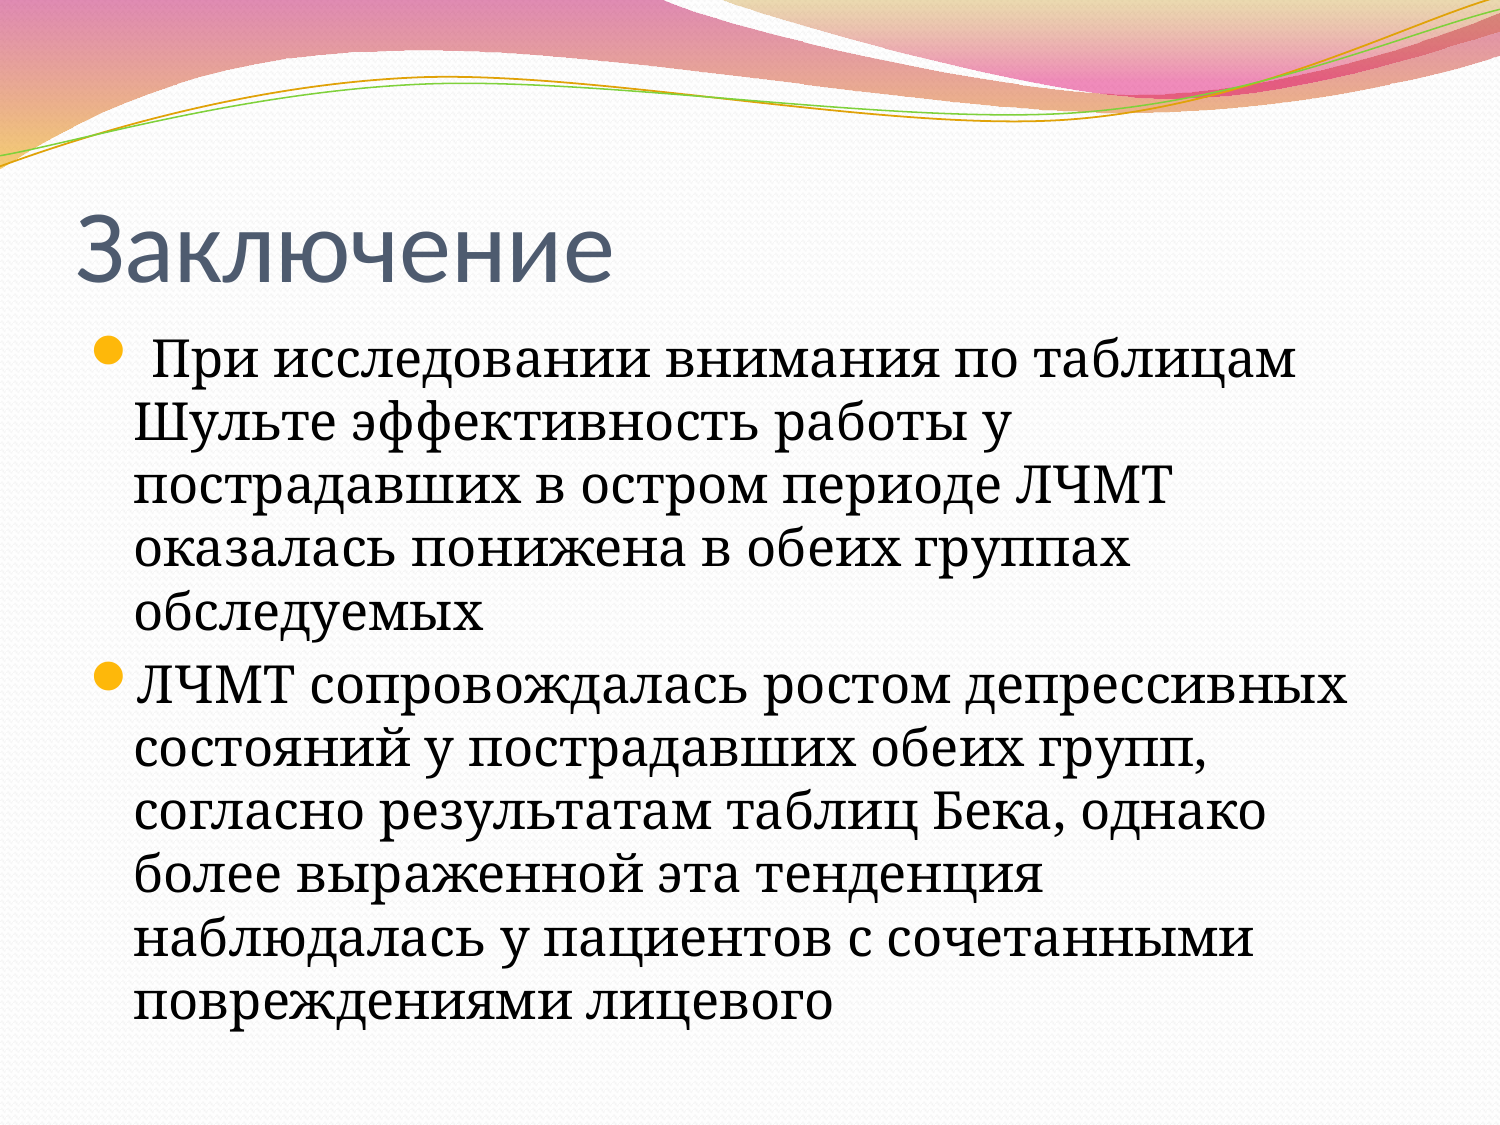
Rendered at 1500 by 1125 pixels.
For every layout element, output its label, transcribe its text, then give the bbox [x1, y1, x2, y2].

title Заключение [75, 115, 1425, 303]
list При исследовании внимания по таблицам Шульте эффективность работы у пострадавших в остром периоде ЛЧМТ оказалась понижена в обеих группах обследуемых ЛЧМТ сопровождалась ростом депрессивных состояний у пострадавших обеих групп, согласно результатам таблиц Бека, однако более выраженной эта тенденция наблюдалась у пациентов с сочетанными повреждениями лицевого [75, 317, 1425, 1038]
